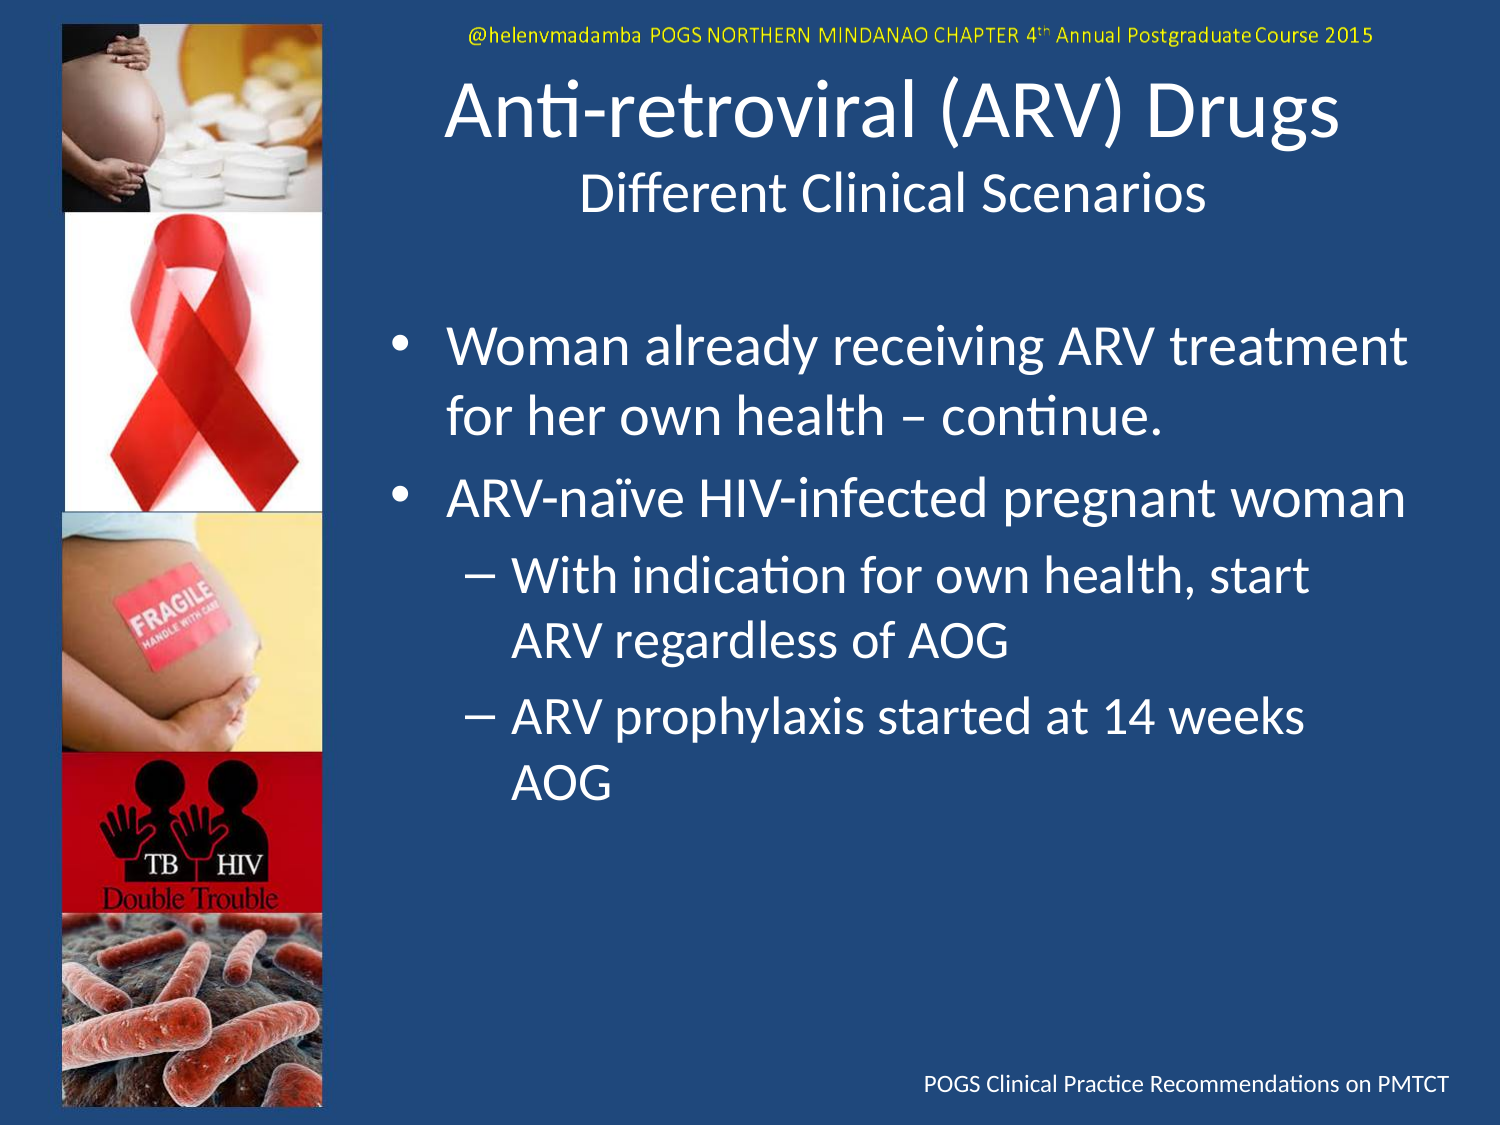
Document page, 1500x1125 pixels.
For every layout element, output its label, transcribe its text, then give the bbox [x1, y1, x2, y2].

text_box POGS Clinical Practice Recommendations on PMTCT [409, 1060, 1465, 1106]
list Woman already receiving ARV treatment for her own health – continue. ARV-naïve HIV-infected pregnant woman With indication for own health, start ARV regardless of AOG ARV prophylaxis started at 14 weeks AOG [375, 299, 1425, 1005]
title Anti-retroviral (ARV) Drugs Different Clinical Scenarios [362, 45, 1425, 233]
picture [0, 0, 1500, 1125]
